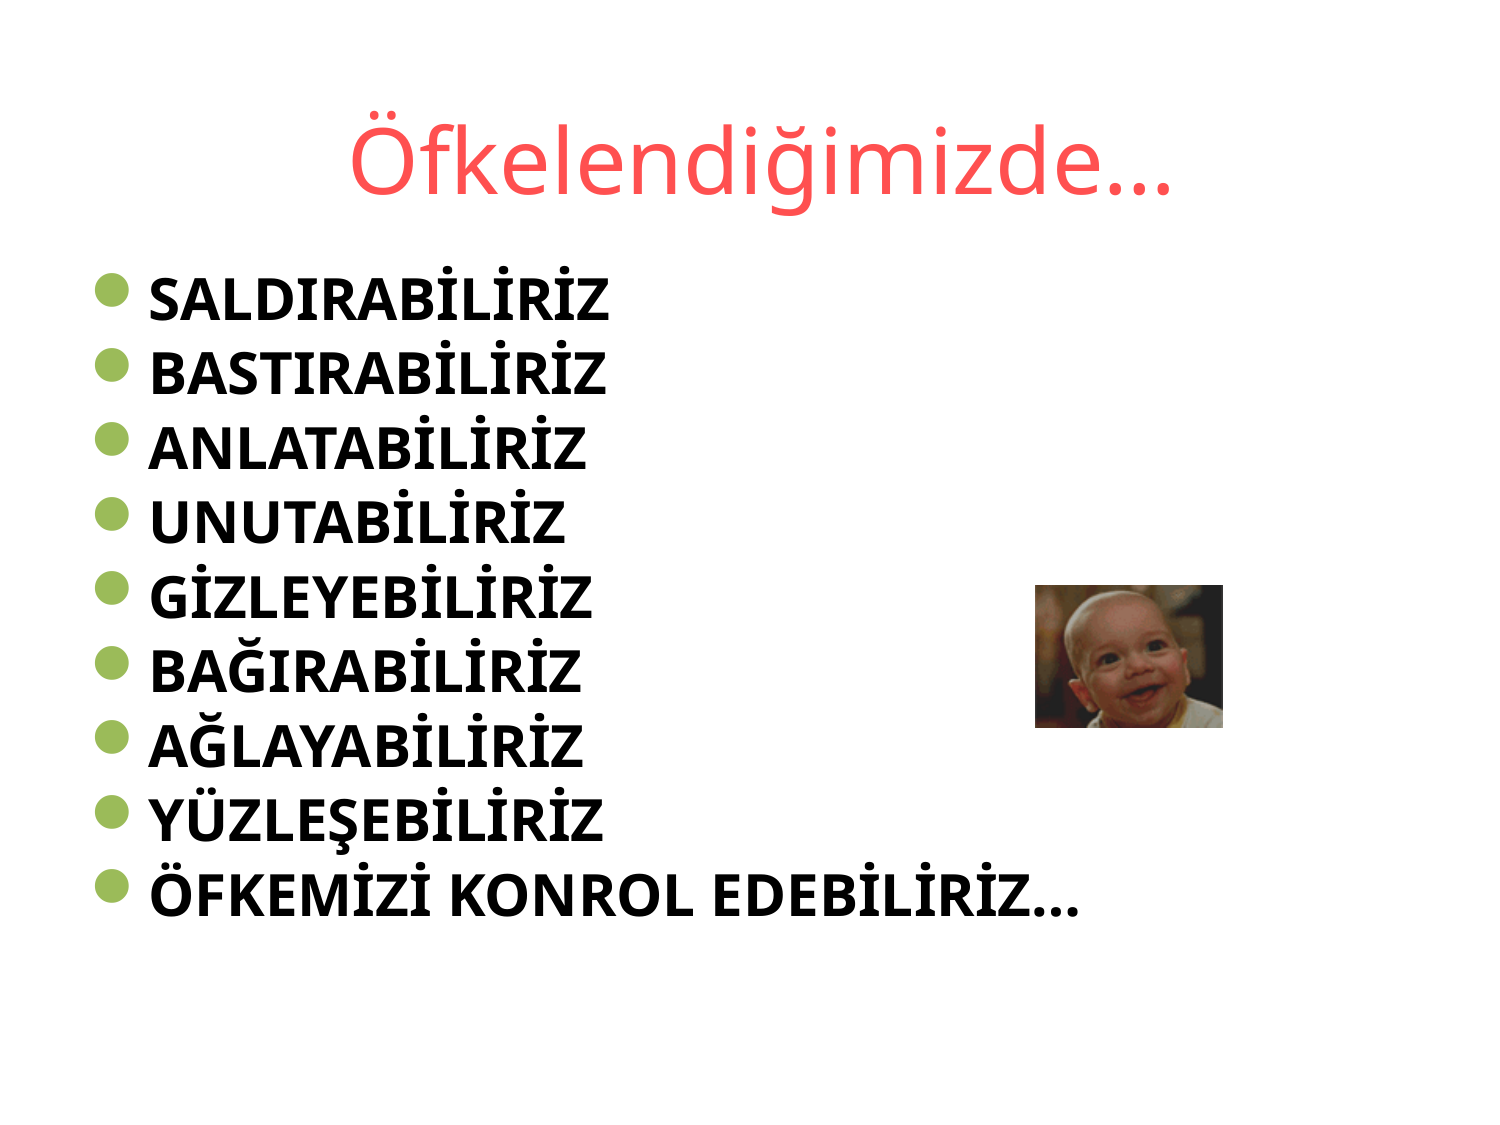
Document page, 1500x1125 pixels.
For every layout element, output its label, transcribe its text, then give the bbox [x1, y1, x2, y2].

title Öfkelendiğimizde… [75, 40, 1451, 275]
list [1034, 584, 1223, 728]
list SALDIRABİLİRİZ BASTIRABİLİRİZ ANLATABİLİRİZ UNUTABİLİRİZ GİZLEYEBİLİRİZ BAĞIRABİLİRİZ AĞLAYABİLİRİZ YÜZLEŞEBİLİRİZ ÖFKEMİZİ KONROL EDEBİLİRİZ… [75, 262, 1117, 1059]
